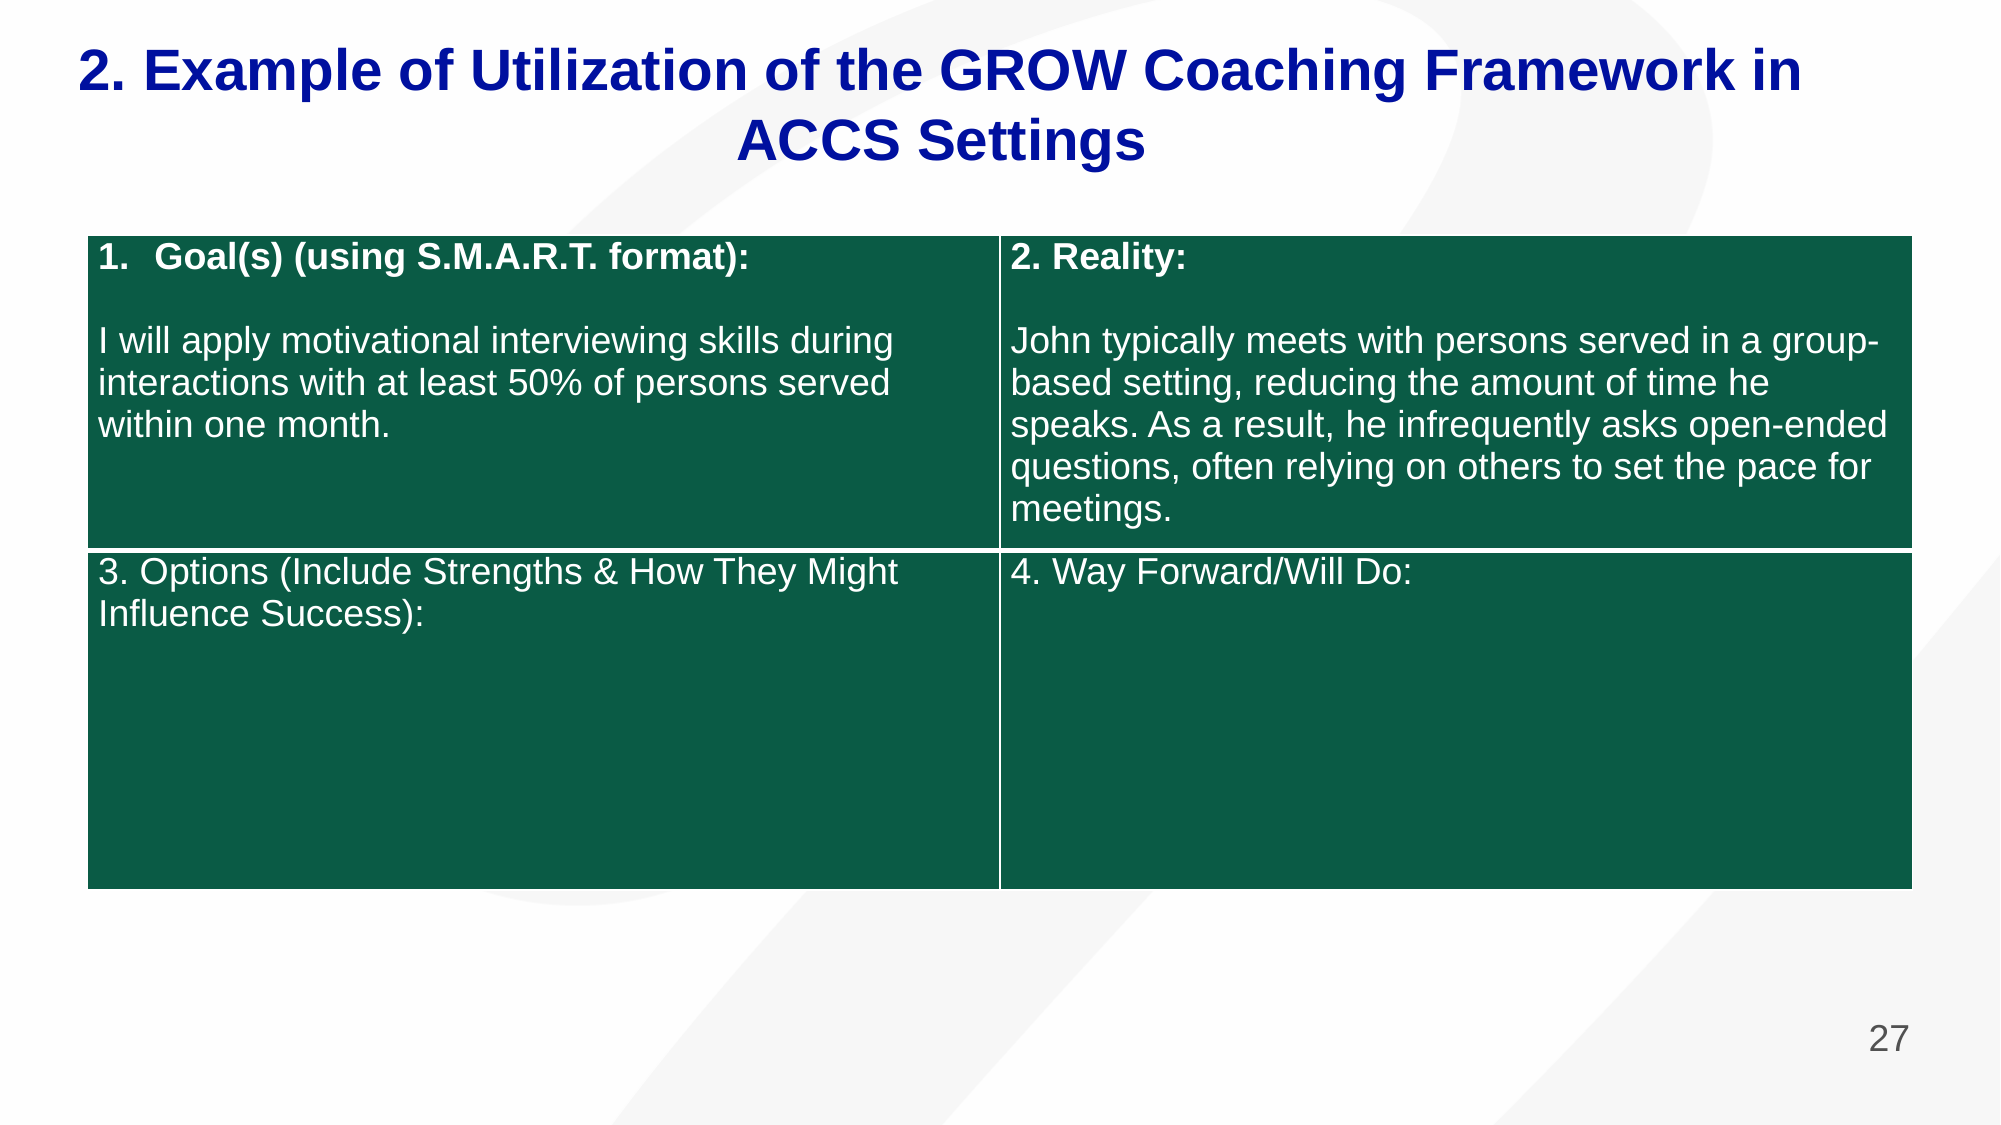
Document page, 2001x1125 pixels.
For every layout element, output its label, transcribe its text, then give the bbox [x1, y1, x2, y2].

table_header 2. Reality: John typically meets with persons served in a group-based setting, reducing the amount of time he speaks. As a result, he infrequently asks open-ended questions, often relying on others to set the pace for meetings. [1001, 236, 1912, 548]
table_header Goal(s) (using S.M.A.R.T. format): I will apply motivational interviewing skills during interactions with at least 50% of persons served within one month. [88, 236, 999, 548]
title 2. Example of Utilization of the GROW Coaching Framework in ACCS Settings [0, 24, 1883, 228]
table_cell 3. Options (Include Strengths & How They Might Influence Success): [88, 553, 999, 889]
table_cell 4. Way Forward/Will Do: [1001, 553, 1912, 889]
